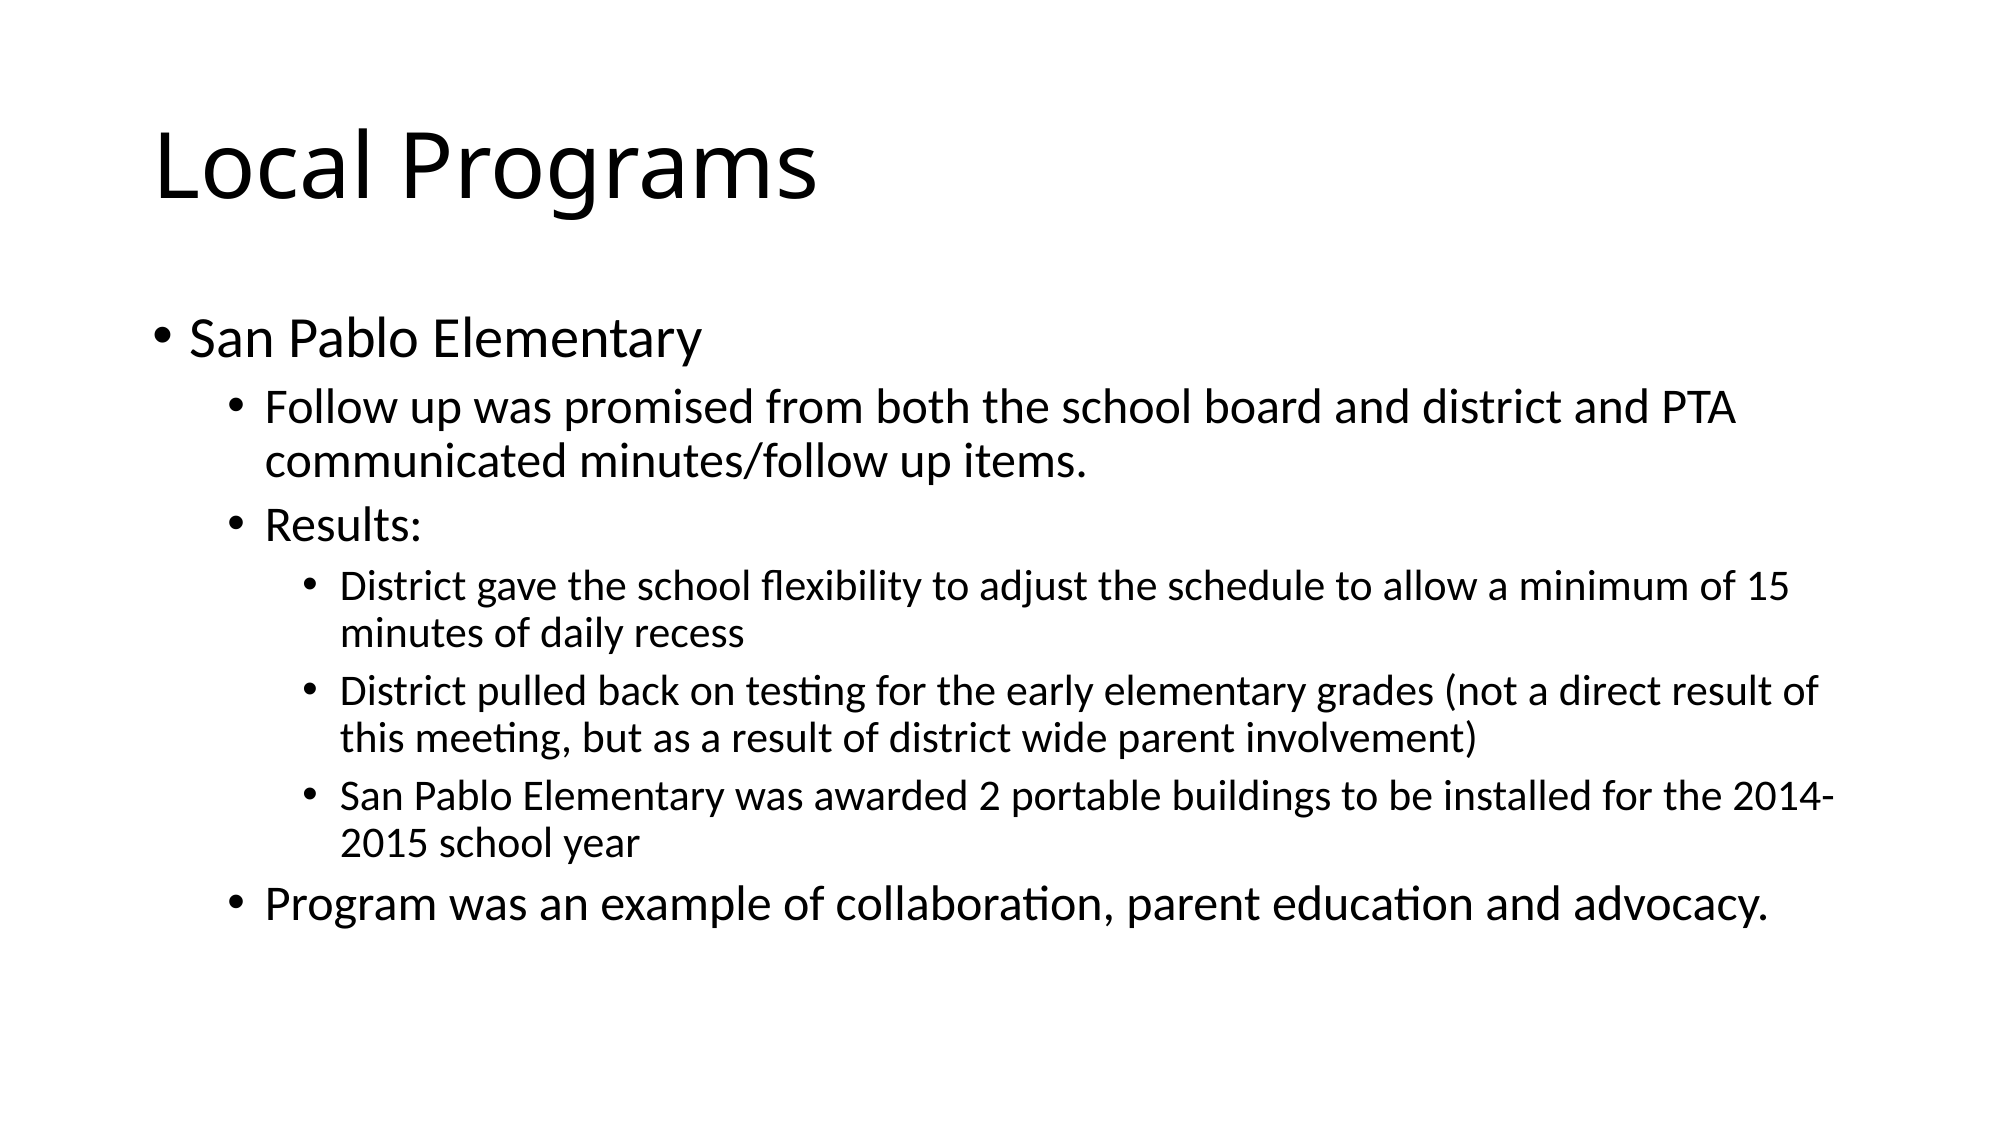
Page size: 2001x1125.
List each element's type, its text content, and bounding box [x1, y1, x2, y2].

title Local Programs [137, 59, 1863, 278]
list San Pablo Elementary Follow up was promised from both the school board and district and PTA communicated minutes/follow up items. Results: District gave the school flexibility to adjust the schedule to allow a minimum of 15 minutes of daily recess District pulled back on testing for the early elementary grades (not a direct result of this meeting, but as a result of district wide parent involvement) San Pablo Elementary was awarded 2 portable buildings to be installed for the 2014-2015 school year Program was an example of collaboration, parent education and advocacy. [137, 299, 1863, 1064]
